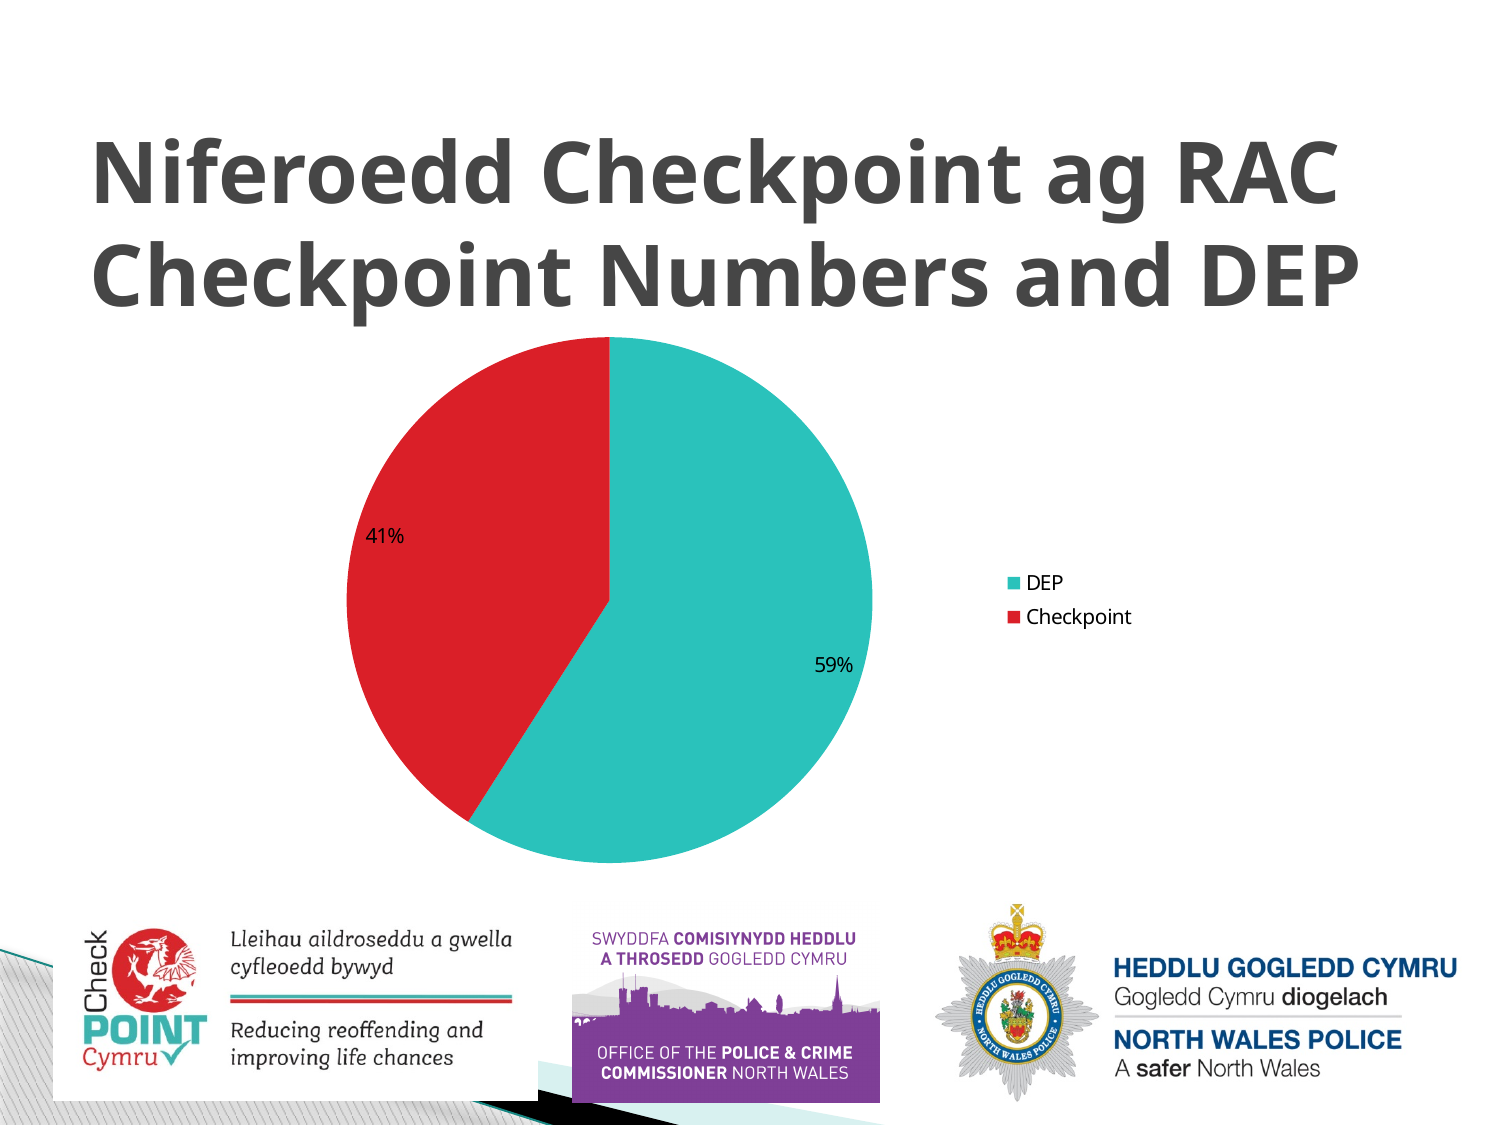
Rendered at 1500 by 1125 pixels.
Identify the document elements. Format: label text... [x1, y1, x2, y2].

picture [926, 900, 1463, 1104]
chart [111, 325, 1414, 893]
picture [572, 900, 881, 1104]
title Niferoedd Checkpoint ag RAC Checkpoint Numbers and DEP [75, 45, 1425, 398]
picture [52, 897, 538, 1102]
